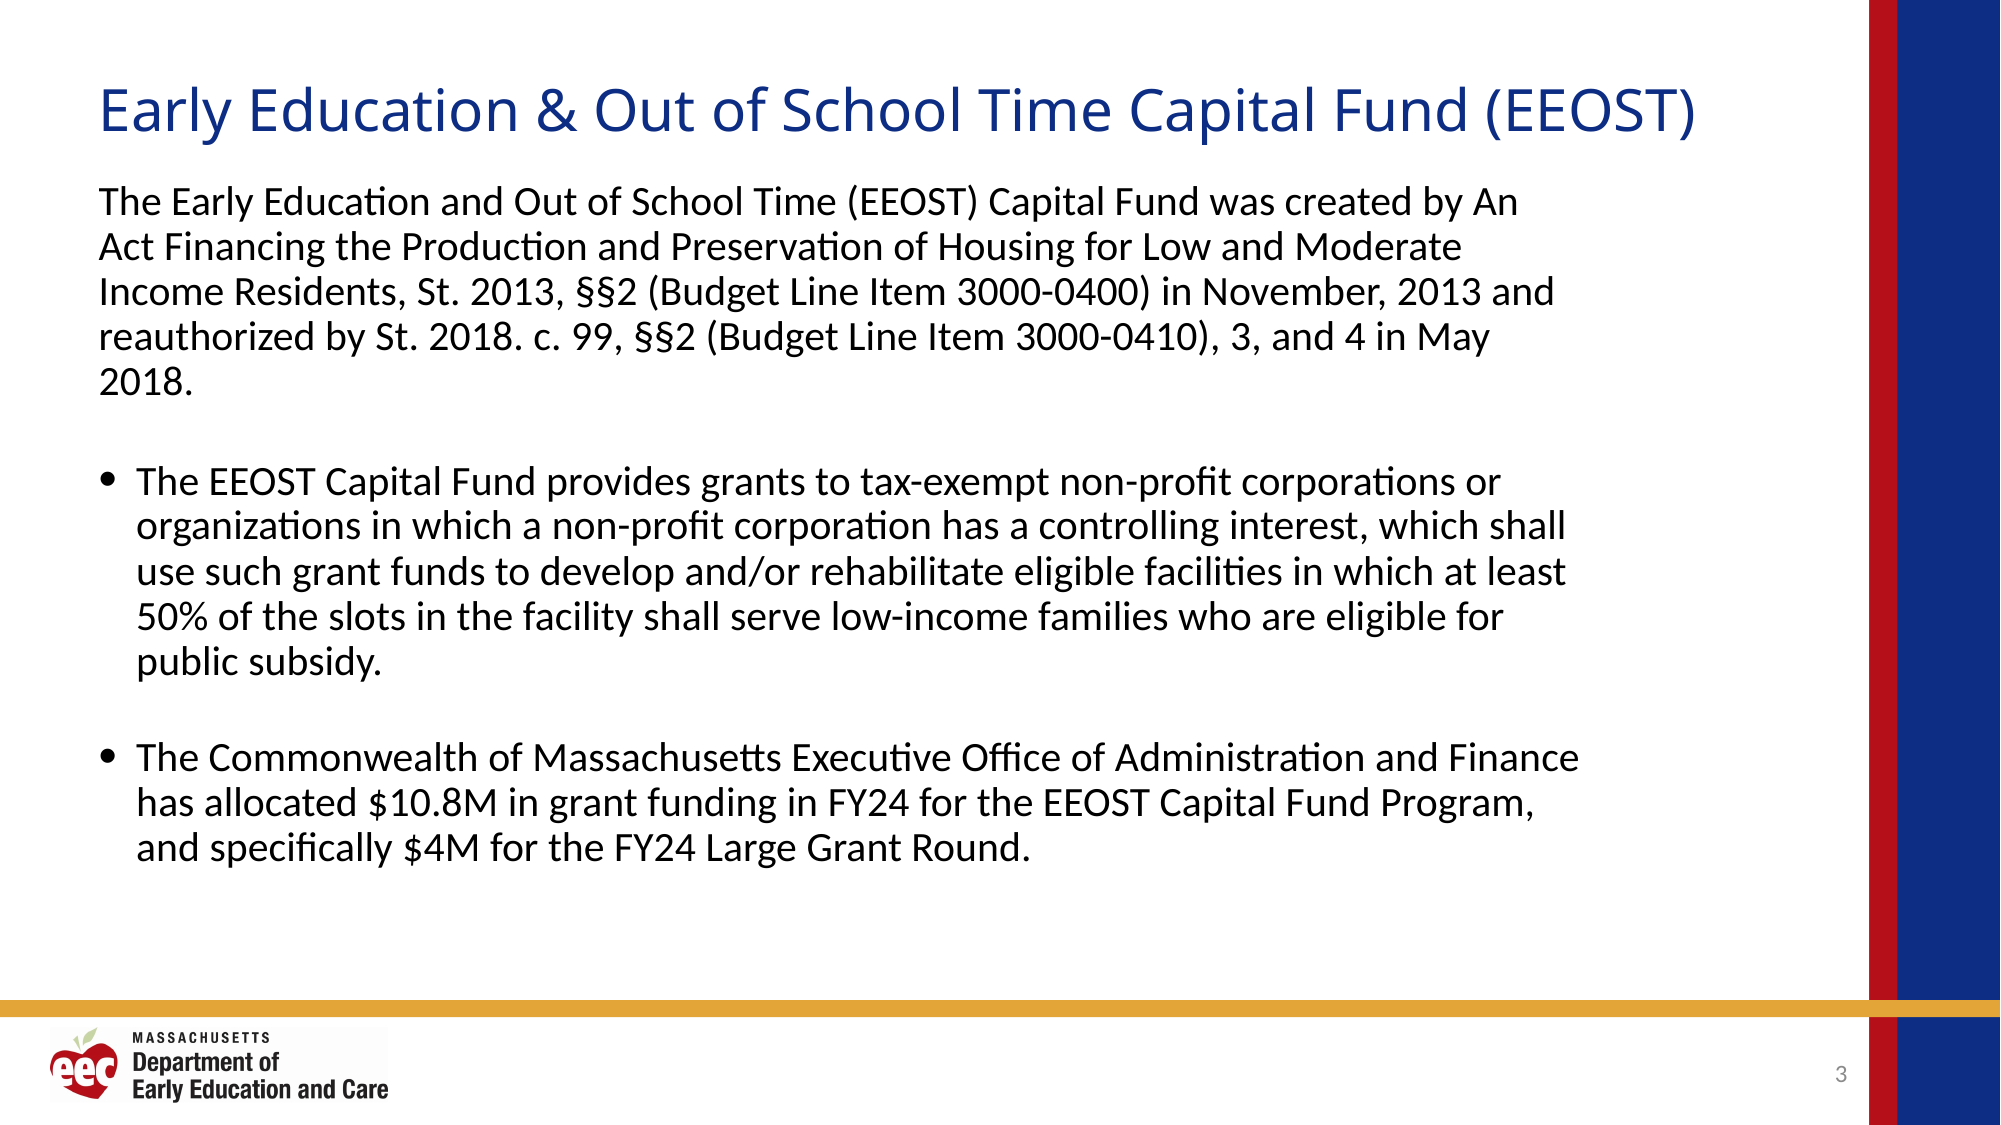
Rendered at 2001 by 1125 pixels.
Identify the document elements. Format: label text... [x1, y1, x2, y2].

picture [50, 1027, 388, 1103]
list The Early Education and Out of School Time (EEOST) Capital Fund was created by An Act Financing the Production and Preservation of Housing for Low and Moderate Income Residents, St. 2013, §§2 (Budget Line Item 3000-0400) in November, 2013 and reauthorized by St. 2018. c. 99, §§2 (Budget Line Item 3000-0410), 3, and 4 in May 2018. The EEOST Capital Fund provides grants to tax-exempt non-profit corporations or organizations in which a non-profit corporation has a controlling interest, which shall use such grant funds to develop and/or rehabilitate eligible facilities in which at least 50% of the slots in the facility shall serve low-income families who are eligible for public subsidy. The Commonwealth of Massachusetts Executive Office of Administration and Finance has allocated $10.8M in grant funding in FY24 for the EEOST Capital Fund Program, and specifically $4M for the FY24 Large Grant Round. [83, 171, 1600, 950]
slide_number 3 [1754, 1042, 1863, 1103]
text_box [326, 153, 1676, 920]
title Early Education & Out of School Time Capital Fund (EEOST) [83, 48, 1809, 153]
